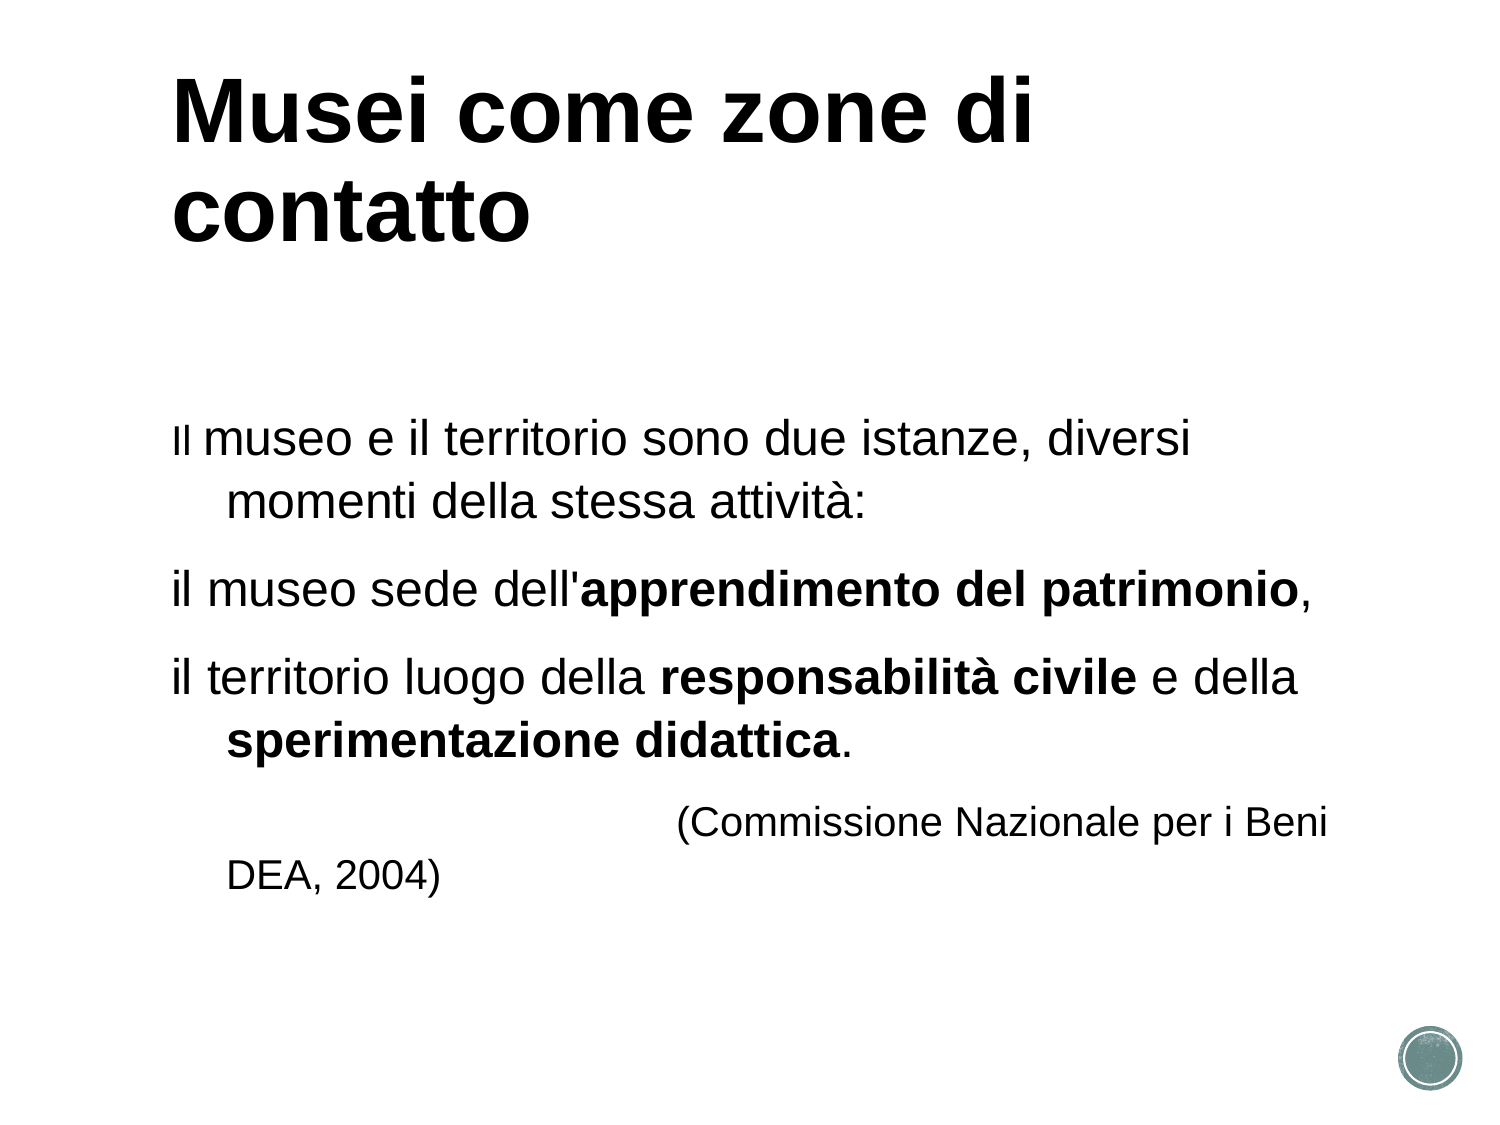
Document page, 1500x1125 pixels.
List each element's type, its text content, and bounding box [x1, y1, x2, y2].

title Musei come zone di contatto [171, 63, 1382, 262]
list Il museo e il territorio sono due istanze, diversi momenti della stessa attività: il museo sede dell'apprendimento del patrimonio, il territorio luogo della responsabilità civile e della sperimentazione didattica. (Commissione Nazionale per i Beni DEA, 2004) [171, 402, 1337, 1041]
